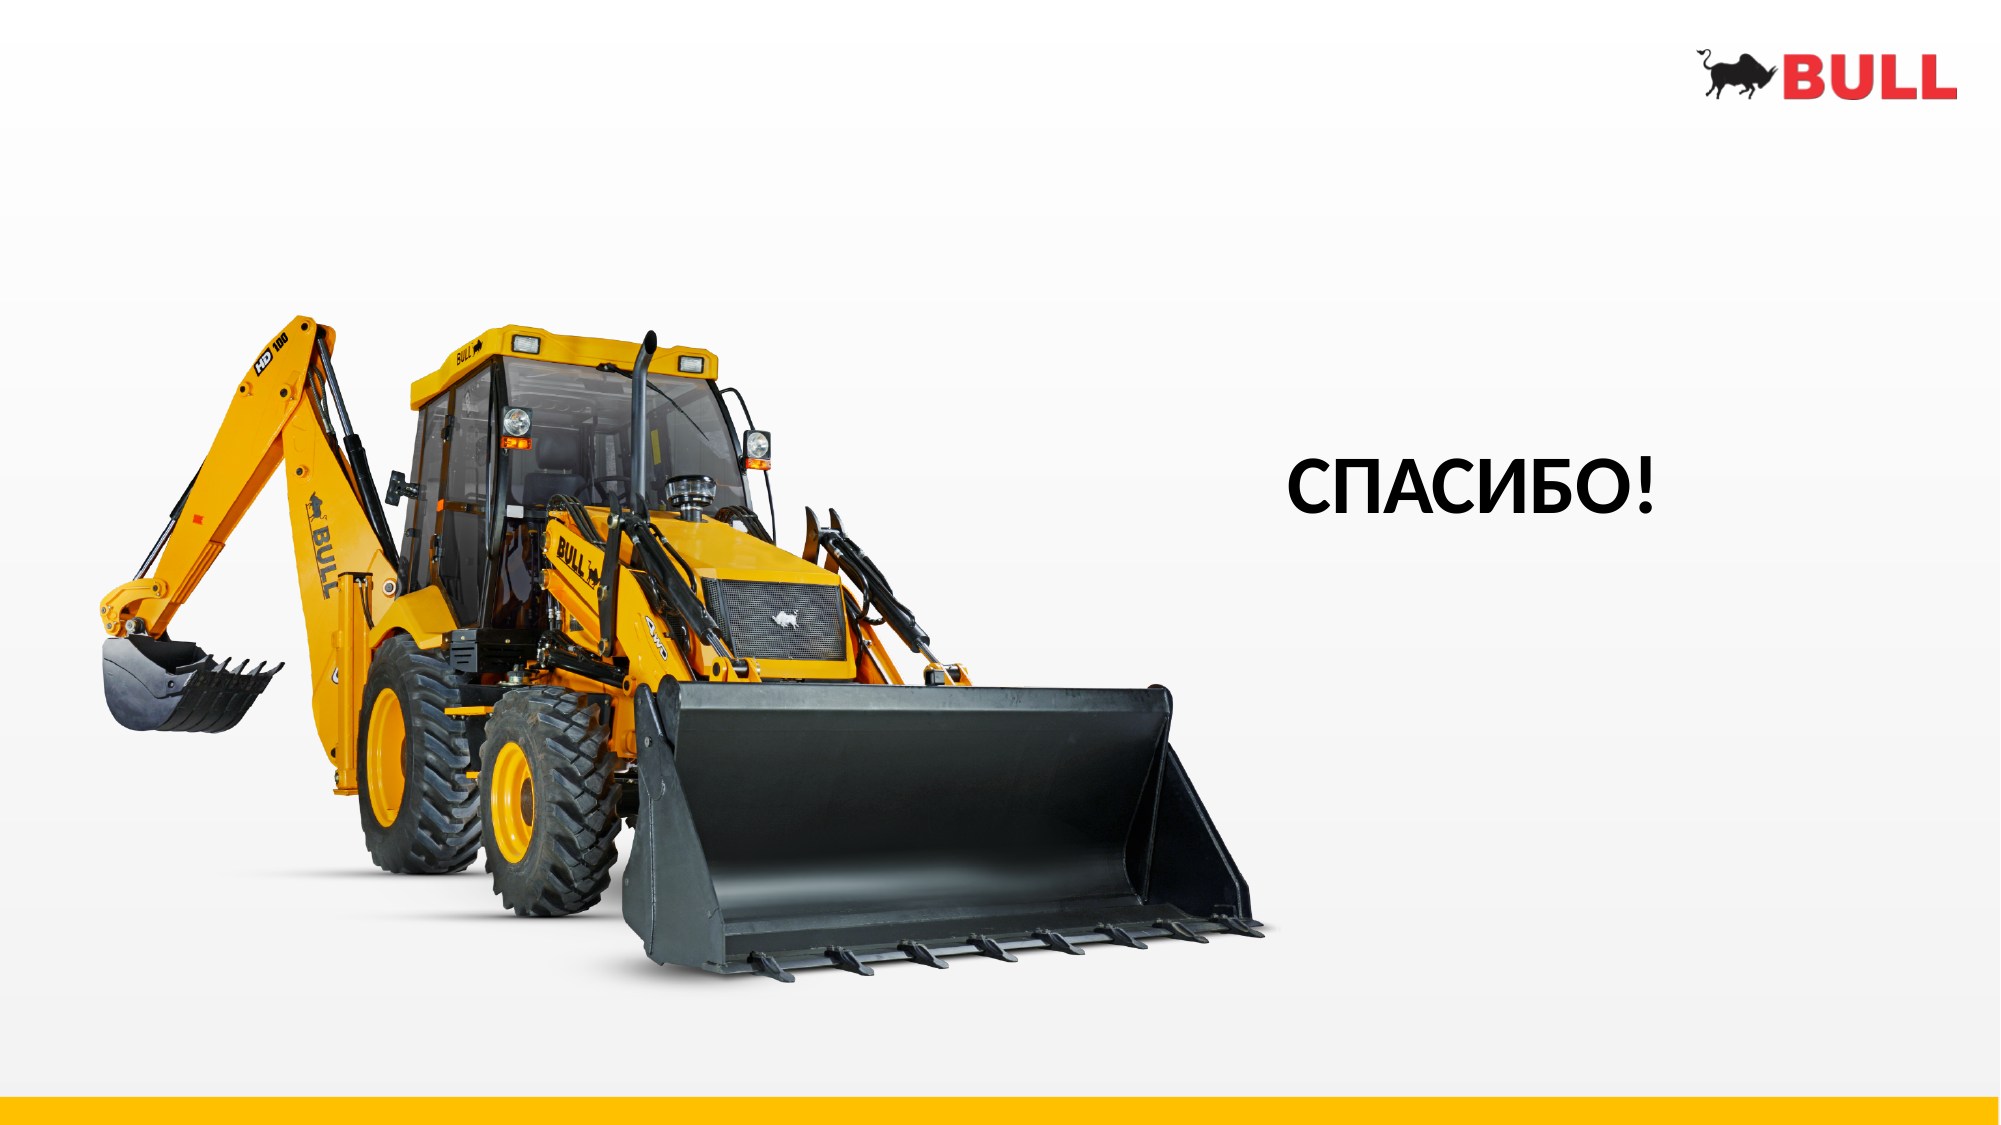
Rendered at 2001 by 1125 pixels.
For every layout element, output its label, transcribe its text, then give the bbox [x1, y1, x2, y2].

list СПАСИБО! [1346, 432, 1805, 538]
picture [66, 292, 1343, 1090]
picture [1696, 49, 1958, 100]
text_box [0, 1095, 2000, 1125]
